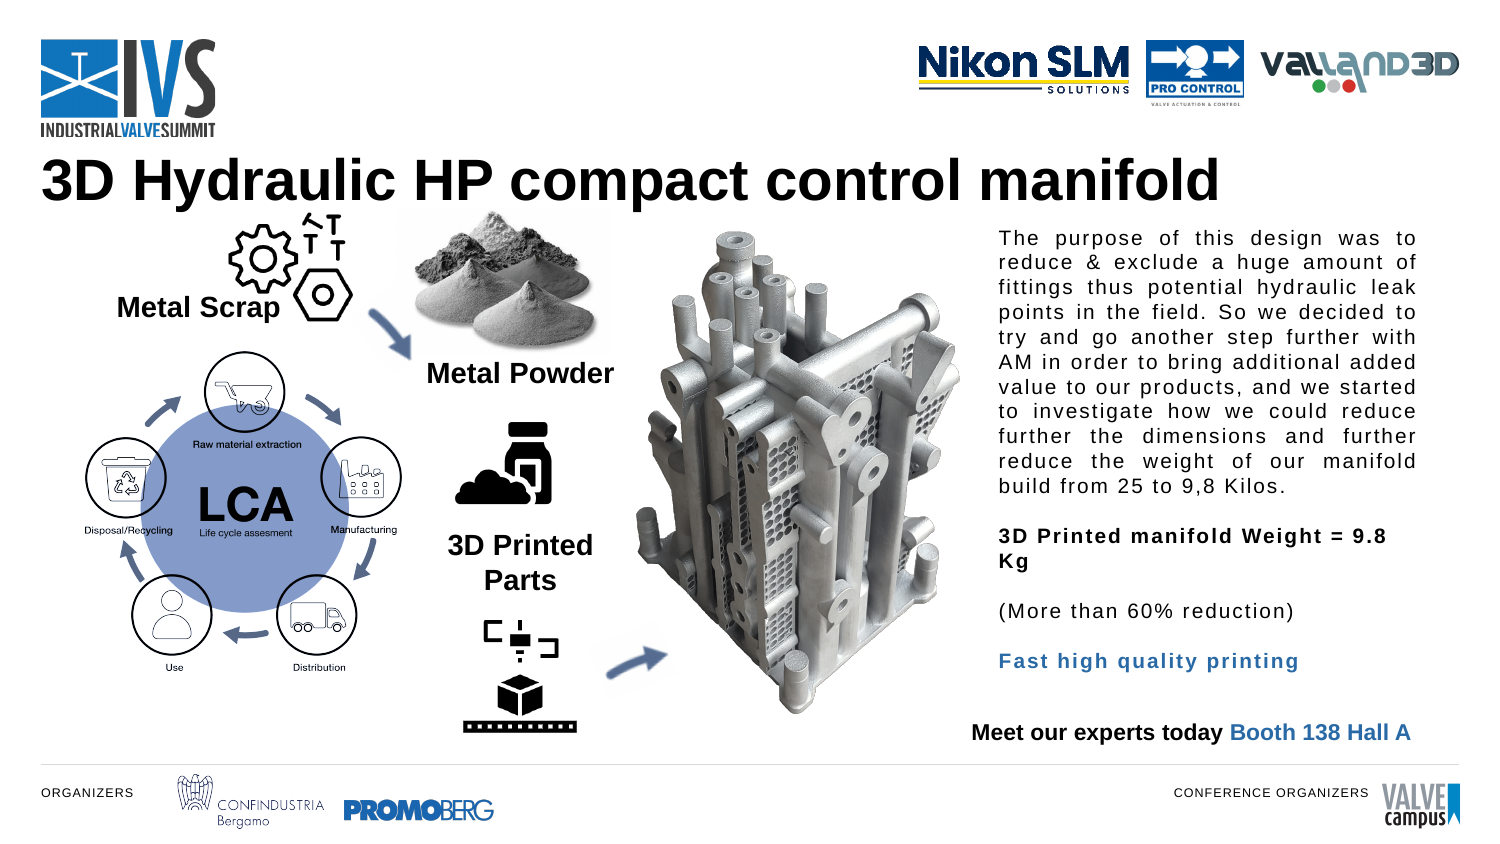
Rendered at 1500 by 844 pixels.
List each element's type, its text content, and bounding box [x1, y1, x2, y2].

text_box Meet our experts today Booth 138 Hall A [956, 709, 1459, 777]
text_box Metal Powder [410, 354, 591, 398]
title 3D Hydraulic HP compact control manifold [41, 141, 1260, 323]
picture [450, 417, 556, 509]
text_box Metal Scrap [95, 281, 302, 332]
picture [84, 202, 987, 724]
picture [167, 768, 334, 831]
text_box 3D Printed Parts [410, 518, 591, 604]
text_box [910, 37, 1471, 106]
text_box The purpose of this design was to reduce & exclude a huge amount of fittings thus potential hydraulic leak points in the field. So we decided to try and go another step further with AM in order to bring additional added value to our products, and we started to investigate how we could reduce further the dimensions and further reduce the weight of our manifold build from 25 to 9,8 Kilos. 3D Printed manifold Weight = 9.8 Kg (More than 60% reduction) Fast high quality printing [983, 216, 1434, 760]
picture [452, 609, 589, 745]
picture [1377, 762, 1465, 844]
